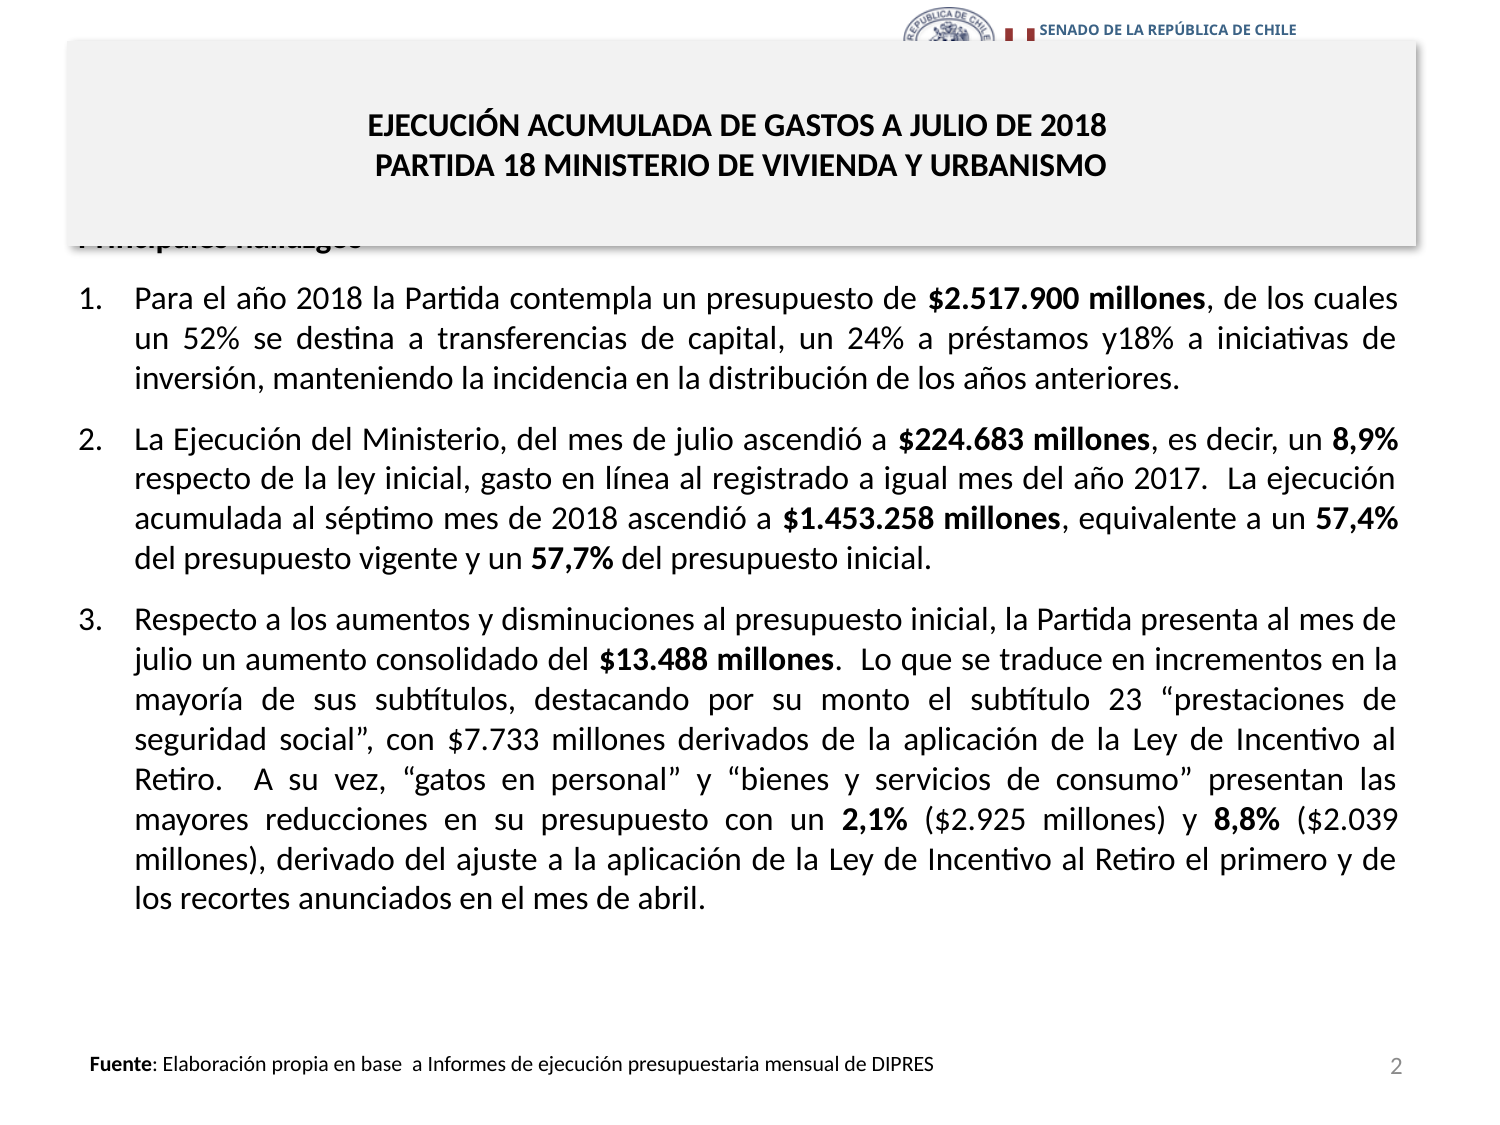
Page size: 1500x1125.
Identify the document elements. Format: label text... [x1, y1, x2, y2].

picture [903, 7, 997, 41]
text_box Principales hallazgos Para el año 2018 la Partida contempla un presupuesto de $2.517.900 millones, de los cuales un 52% se destina a transferencias de capital, un 24% a préstamos y18% a iniciativas de inversión, manteniendo la incidencia en la distribución de los años anteriores. La Ejecución del Ministerio, del mes de julio ascendió a $224.683 millones, es decir, un 8,9% respecto de la ley inicial, gasto en línea al registrado a igual mes del año 2017. La ejecución acumulada al séptimo mes de 2018 ascendió a $1.453.258 millones, equivalente a un 57,4% del presupuesto vigente y un 57,7% del presupuesto inicial. Respecto a los aumentos y disminuciones al presupuesto inicial, la Partida presenta al mes de julio un aumento consolidado del $13.488 millones. Lo que se traduce en incrementos en la mayoría de sus subtítulos, destacando por su monto el subtítulo 23 “prestaciones de seguridad social”, con $7.733 millones derivados de la aplicación de la Ley de Incentivo al Retiro. A su vez, “gatos en personal” y “bienes y servicios de consumo” presentan las mayores reducciones en su presupuesto con un 2,1% ($2.925 millones) y 8,8% ($2.039 millones), derivado del ajuste a la aplicación de la Ley de Incentivo al Retiro el primero y de los recortes anunciados en el mes de abril. [63, 208, 1414, 1047]
title EJECUCIÓN ACUMULADA DE GASTOS A JULIO DE 2018 PARTIDA 18 MINISTERIO DE VIVIENDA Y URBANISMO [67, 41, 1415, 246]
slide_number 2 [1067, 1035, 1418, 1095]
